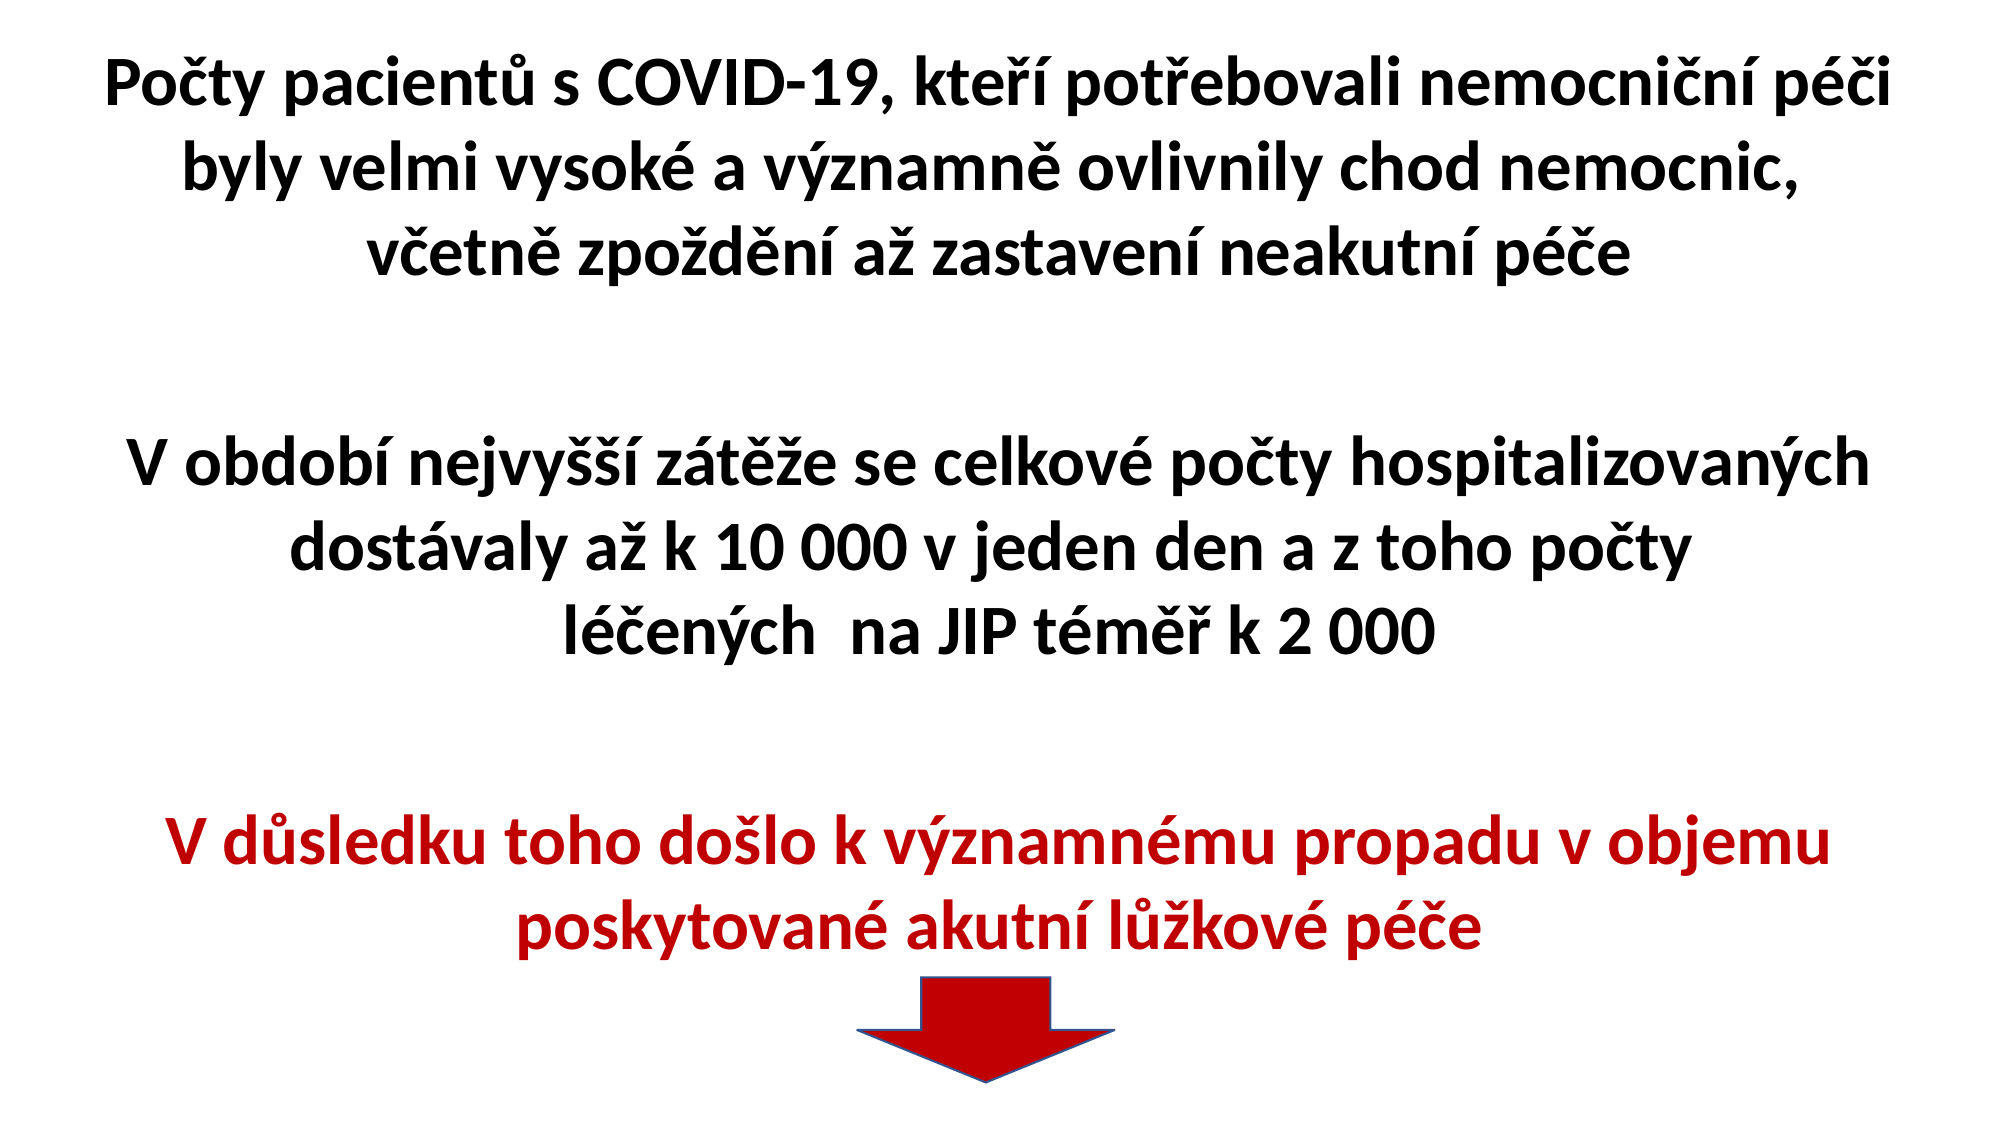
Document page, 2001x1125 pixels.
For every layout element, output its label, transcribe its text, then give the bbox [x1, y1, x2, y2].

text_box V období nejvyšší zátěže se celkové počty hospitalizovaných dostávaly až k 10 000 v jeden den a z toho počty léčených na JIP téměř k 2 000 [46, 406, 1954, 685]
text_box V důsledku toho došlo k významnému propadu v objemu poskytované akutní lůžkové péče [46, 786, 1954, 1064]
text_box [856, 976, 1116, 1084]
text_box Počty pacientů s COVID-19, kteří potřebovali nemocniční péči byly velmi vysoké a významně ovlivnily chod nemocnic, včetně zpoždění až zastavení neakutní péče [46, 27, 1954, 305]
